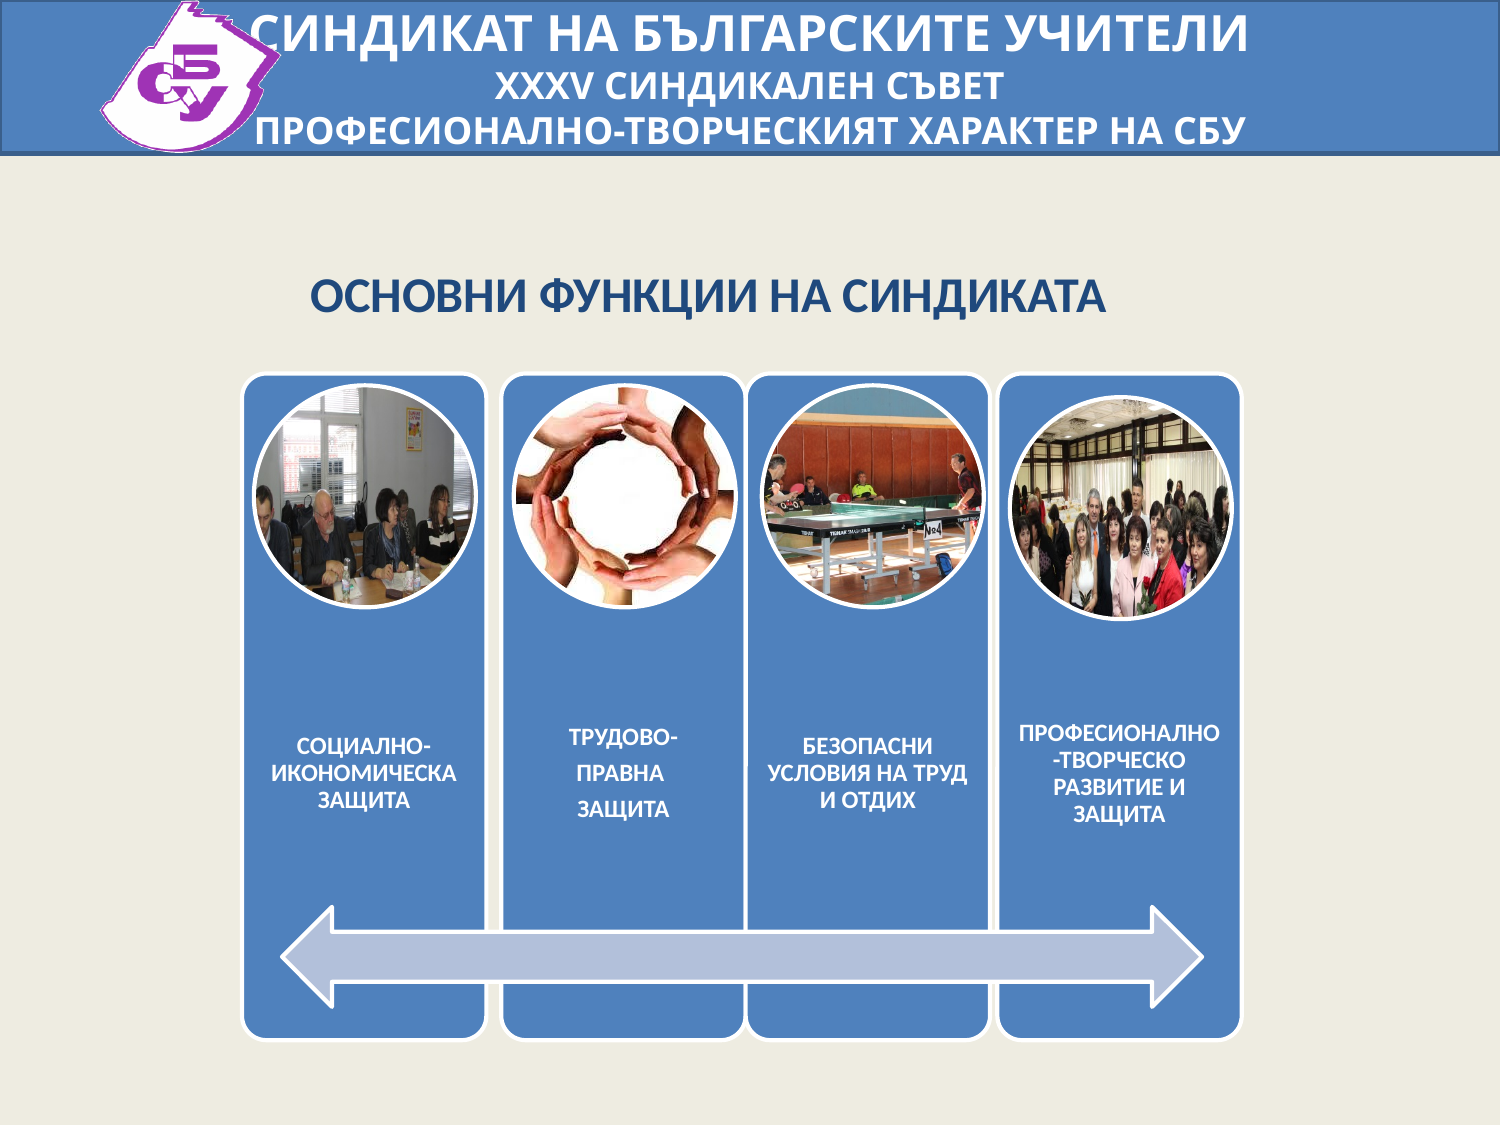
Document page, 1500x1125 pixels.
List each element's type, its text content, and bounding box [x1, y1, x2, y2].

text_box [241, 373, 1243, 1041]
picture [98, 0, 283, 154]
text_box ОСНОВНИ ФУНКЦИИ НА СИНДИКАТА [53, 255, 1365, 330]
